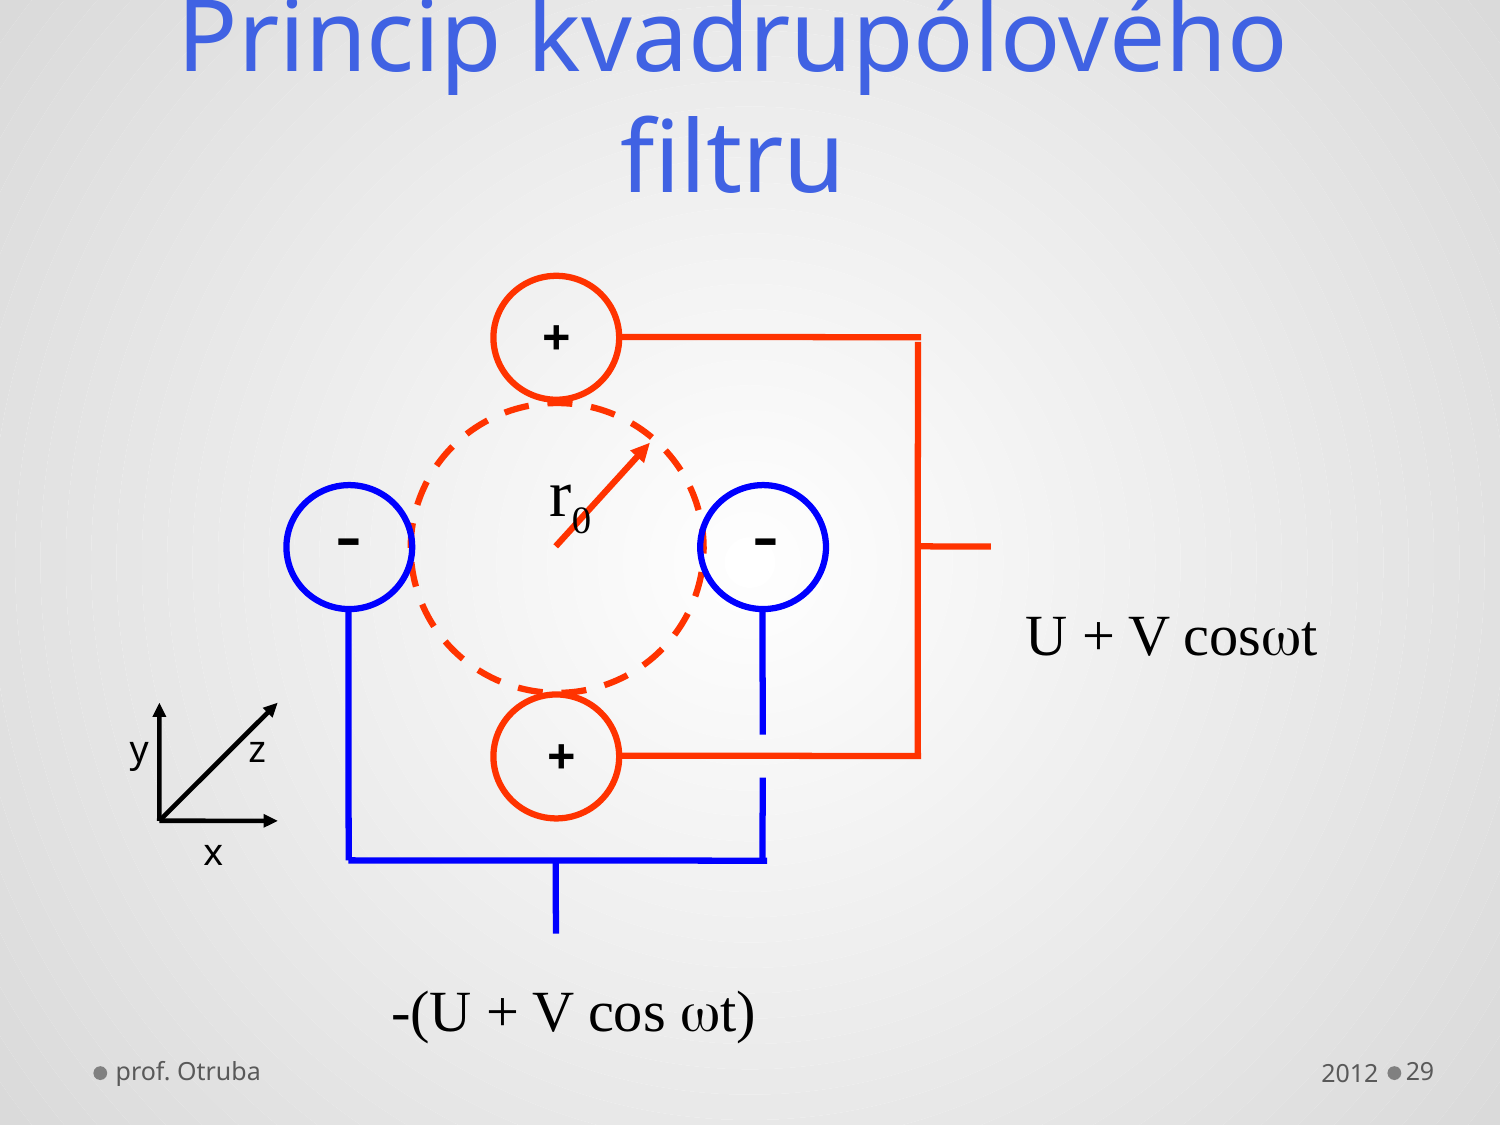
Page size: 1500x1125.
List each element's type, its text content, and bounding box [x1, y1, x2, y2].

title Princip kvadrupólového filtru [41, 0, 1425, 220]
footer prof. Otruba [108, 1042, 576, 1103]
slide_number 2012 [1043, 1042, 1386, 1103]
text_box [114, 275, 1368, 1052]
slide_number 29 [1401, 1042, 1494, 1103]
